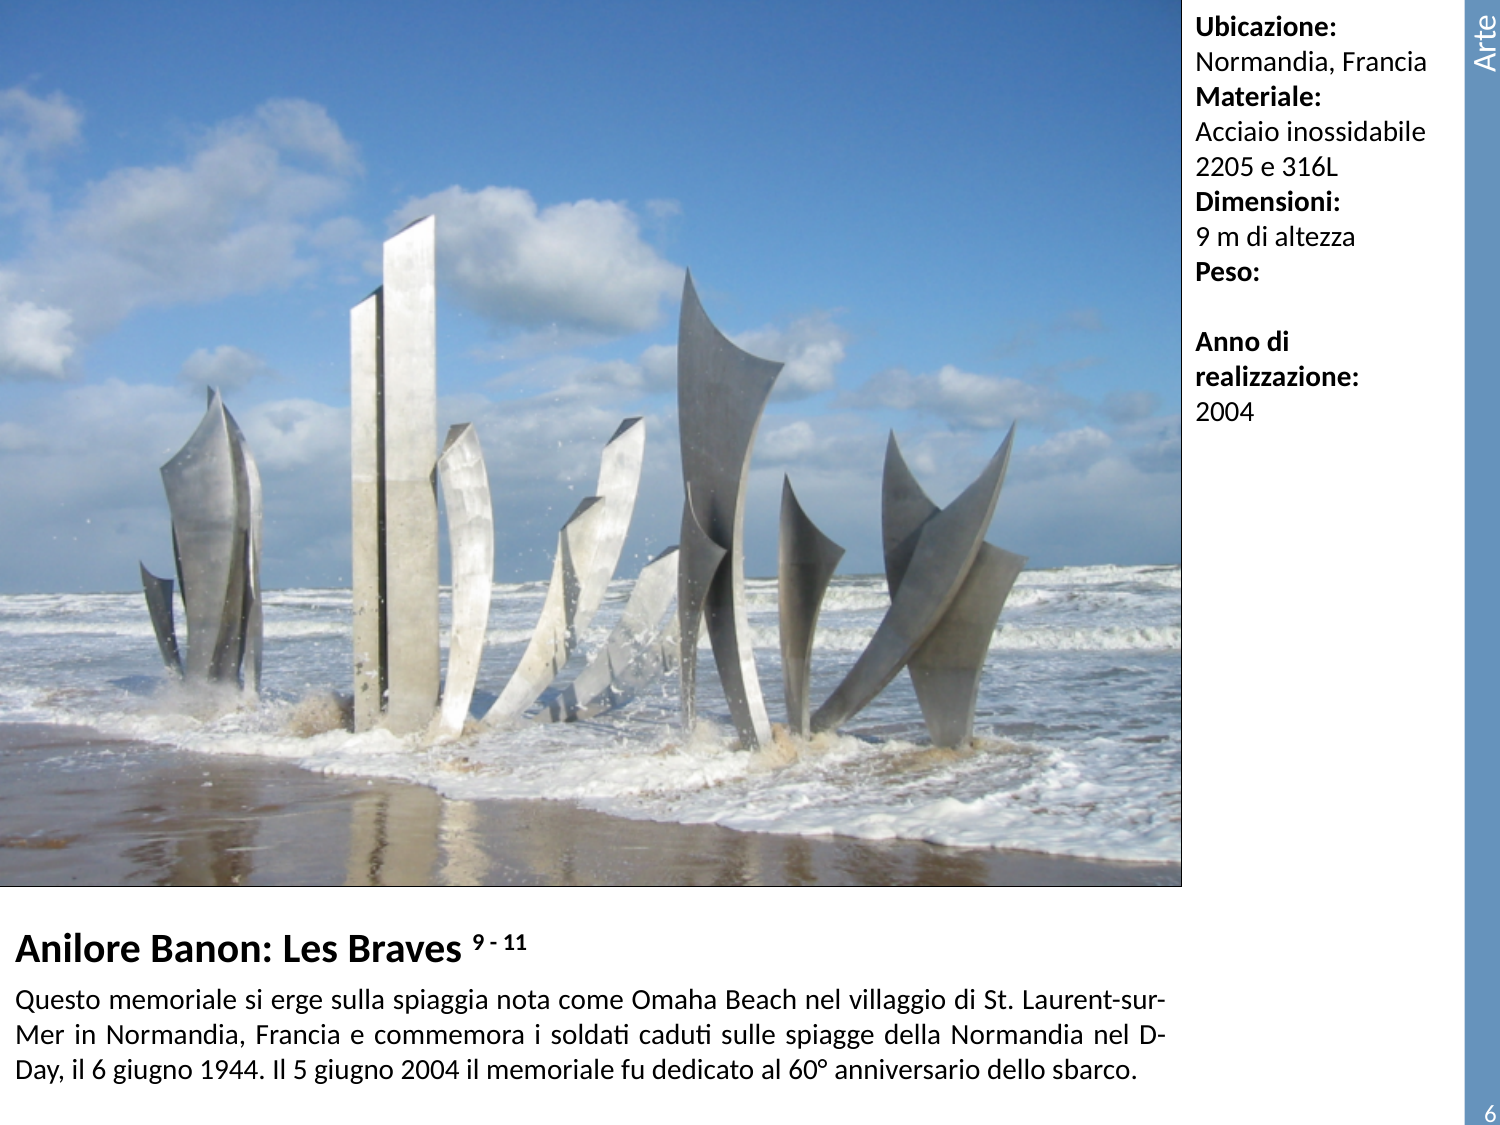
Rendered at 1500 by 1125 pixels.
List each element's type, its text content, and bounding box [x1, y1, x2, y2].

slide_number 6 [1446, 1082, 1500, 1125]
text_box Questo memoriale si erge sulla spiaggia nota come Omaha Beach nel villaggio di St. Laurent-sur-Mer in Normandia, Francia e commemora i soldati caduti sulle spiagge della Normandia nel D-Day, il 6 giugno 1944. Il 5 giugno 2004 il memoriale fu dedicato al 60° anniversario dello sbarco. [0, 972, 1182, 1093]
text_box Ubicazione: Normandia, Francia Materiale: Acciaio inossidabile 2205 e 316L Dimensioni: 9 m di altezza Peso: Anno di realizzazione: 2004 [1183, 0, 1447, 435]
picture [0, 0, 1182, 887]
title Anilore Banon: Les Braves 9 - 11 [0, 893, 1182, 972]
